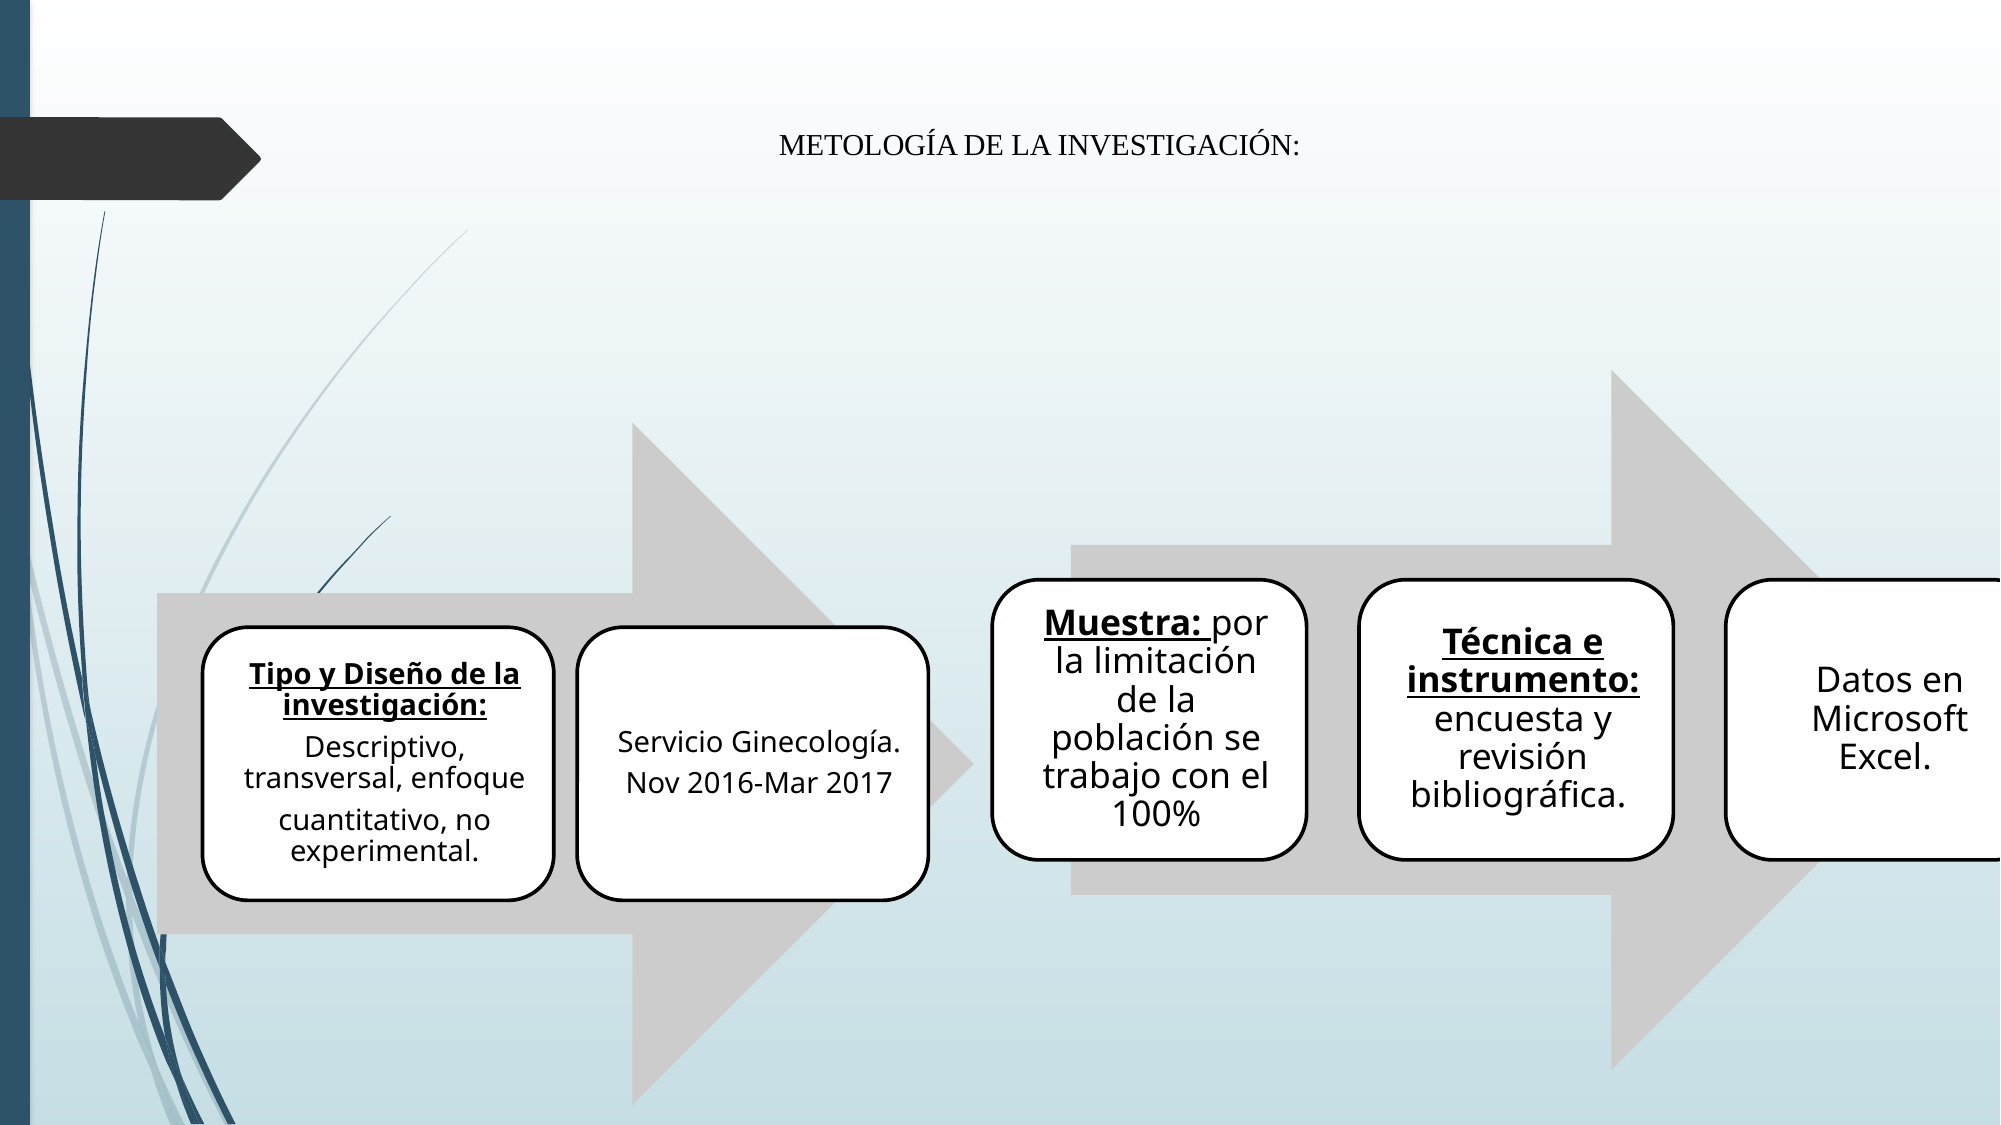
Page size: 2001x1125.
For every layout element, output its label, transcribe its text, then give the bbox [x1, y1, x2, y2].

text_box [991, 369, 2000, 1071]
title METOLOGÍA DE LA INVESTIGACIÓN: [281, 81, 1798, 292]
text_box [84, 422, 1046, 1106]
